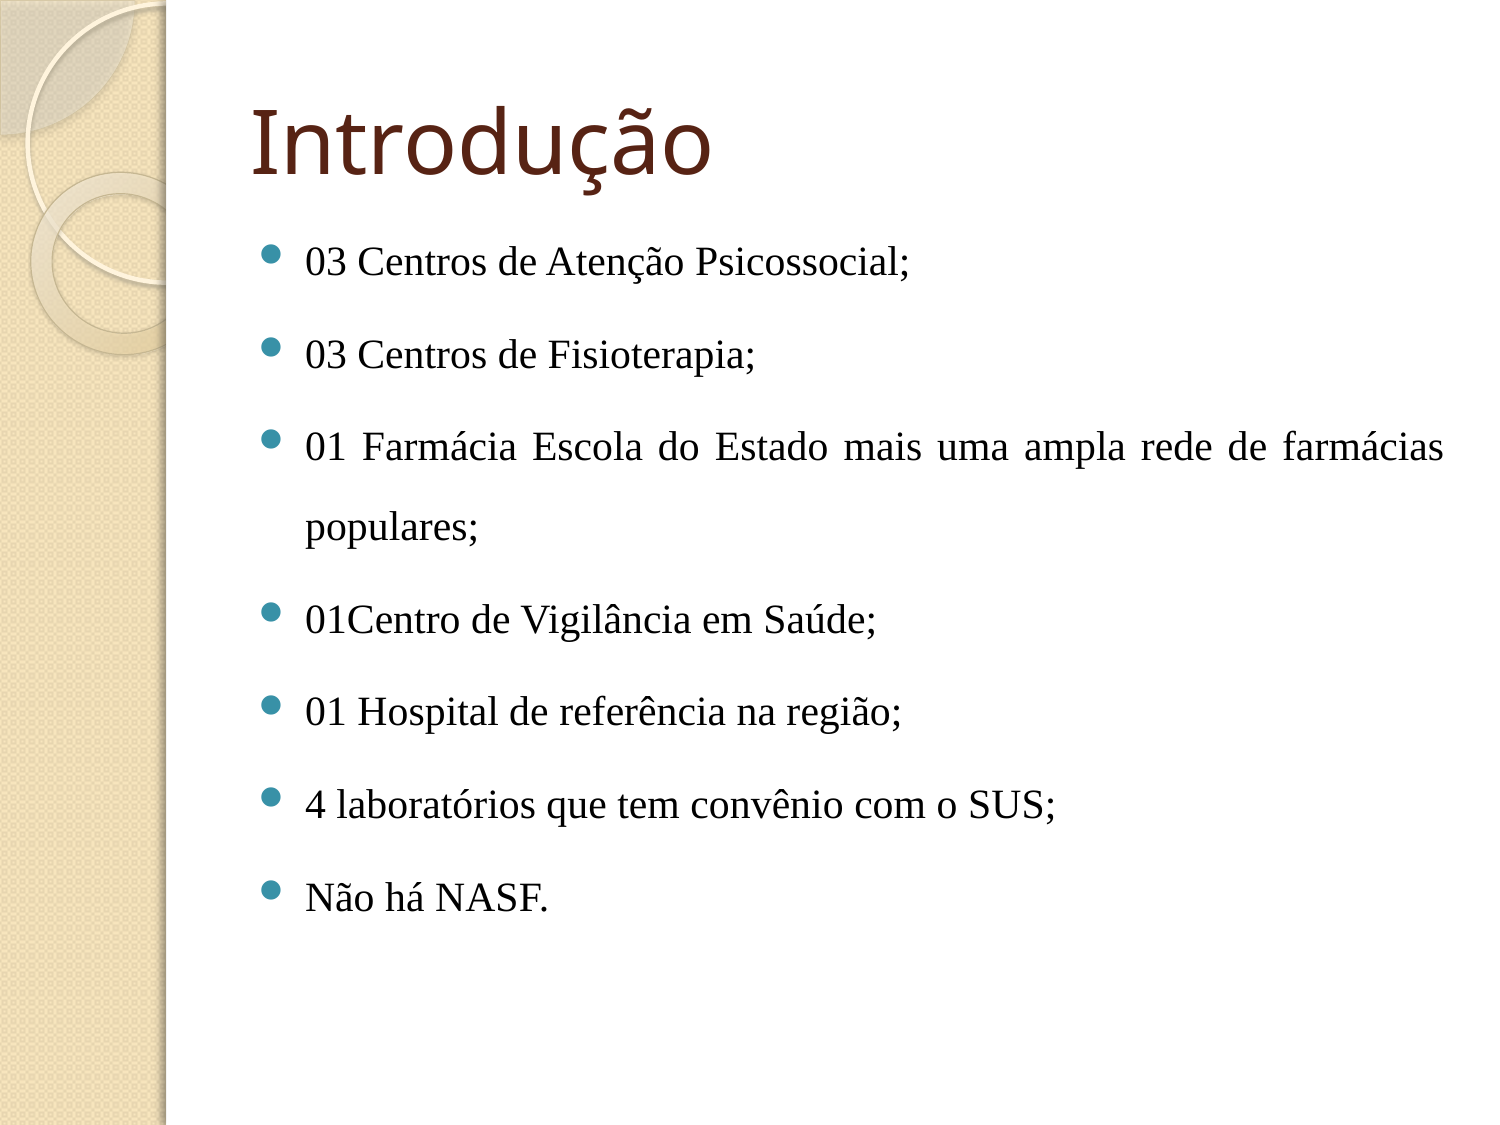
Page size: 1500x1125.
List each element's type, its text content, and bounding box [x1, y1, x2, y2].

list 03 Centros de Atenção Psicossocial; 03 Centros de Fisioterapia; 01 Farmácia Escola do Estado mais uma ampla rede de farmácias populares; 01Centro de Vigilância em Saúde; 01 Hospital de referência na região; 4 laboratórios que tem convênio com o SUS; Não há NASF. [230, 196, 1461, 1094]
title Introdução [235, 45, 1466, 233]
